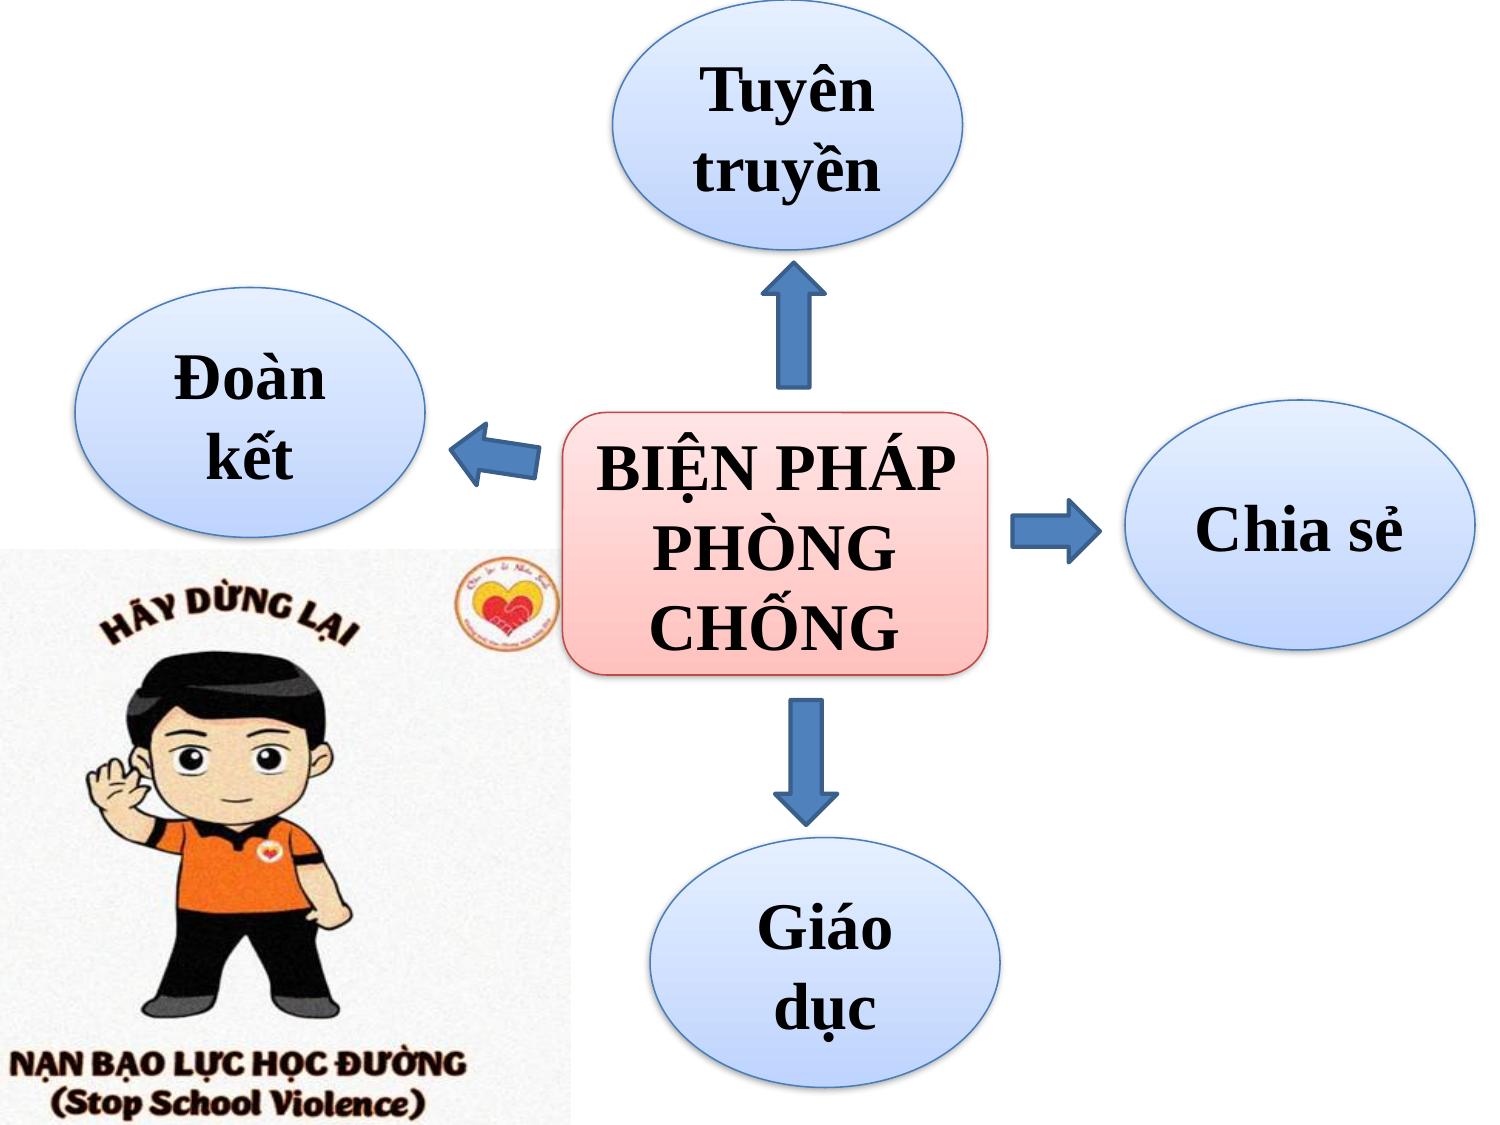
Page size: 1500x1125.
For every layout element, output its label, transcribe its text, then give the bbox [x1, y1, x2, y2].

text_box Giáo dục [649, 836, 1001, 1089]
text_box [1010, 498, 1103, 565]
text_box Chia sẻ [1124, 399, 1476, 651]
text_box [760, 260, 827, 390]
text_box Tuyên truyền [611, 0, 964, 251]
text_box Đoàn kết [74, 286, 426, 539]
text_box [772, 697, 840, 828]
text_box BIỆN PHÁP PHÒNG CHỐNG [561, 411, 989, 676]
text_box [448, 421, 542, 488]
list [0, 549, 571, 1125]
